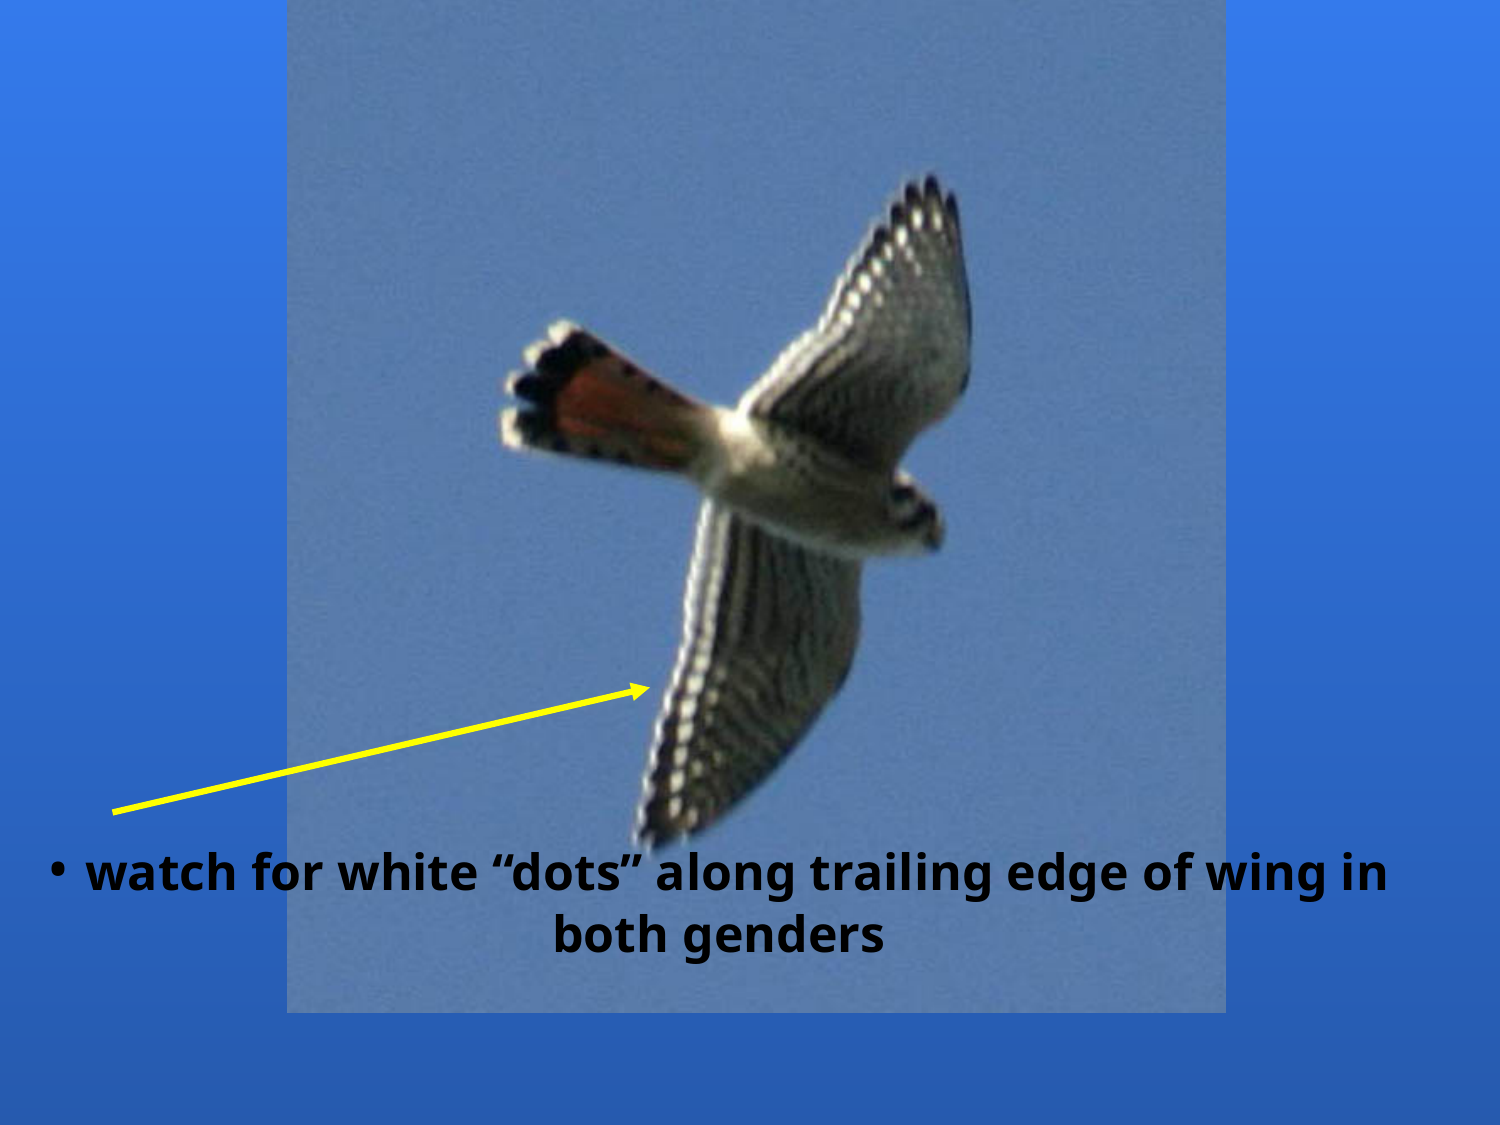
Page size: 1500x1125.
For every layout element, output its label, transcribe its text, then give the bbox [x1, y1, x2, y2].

text_box watch for white “dots” along trailing edge of wing in both genders [0, 824, 282, 970]
text_box watch for white “dots” along trailing edge of wing in both genders [1230, 824, 1438, 970]
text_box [112, 687, 651, 813]
picture [287, 0, 1226, 1013]
